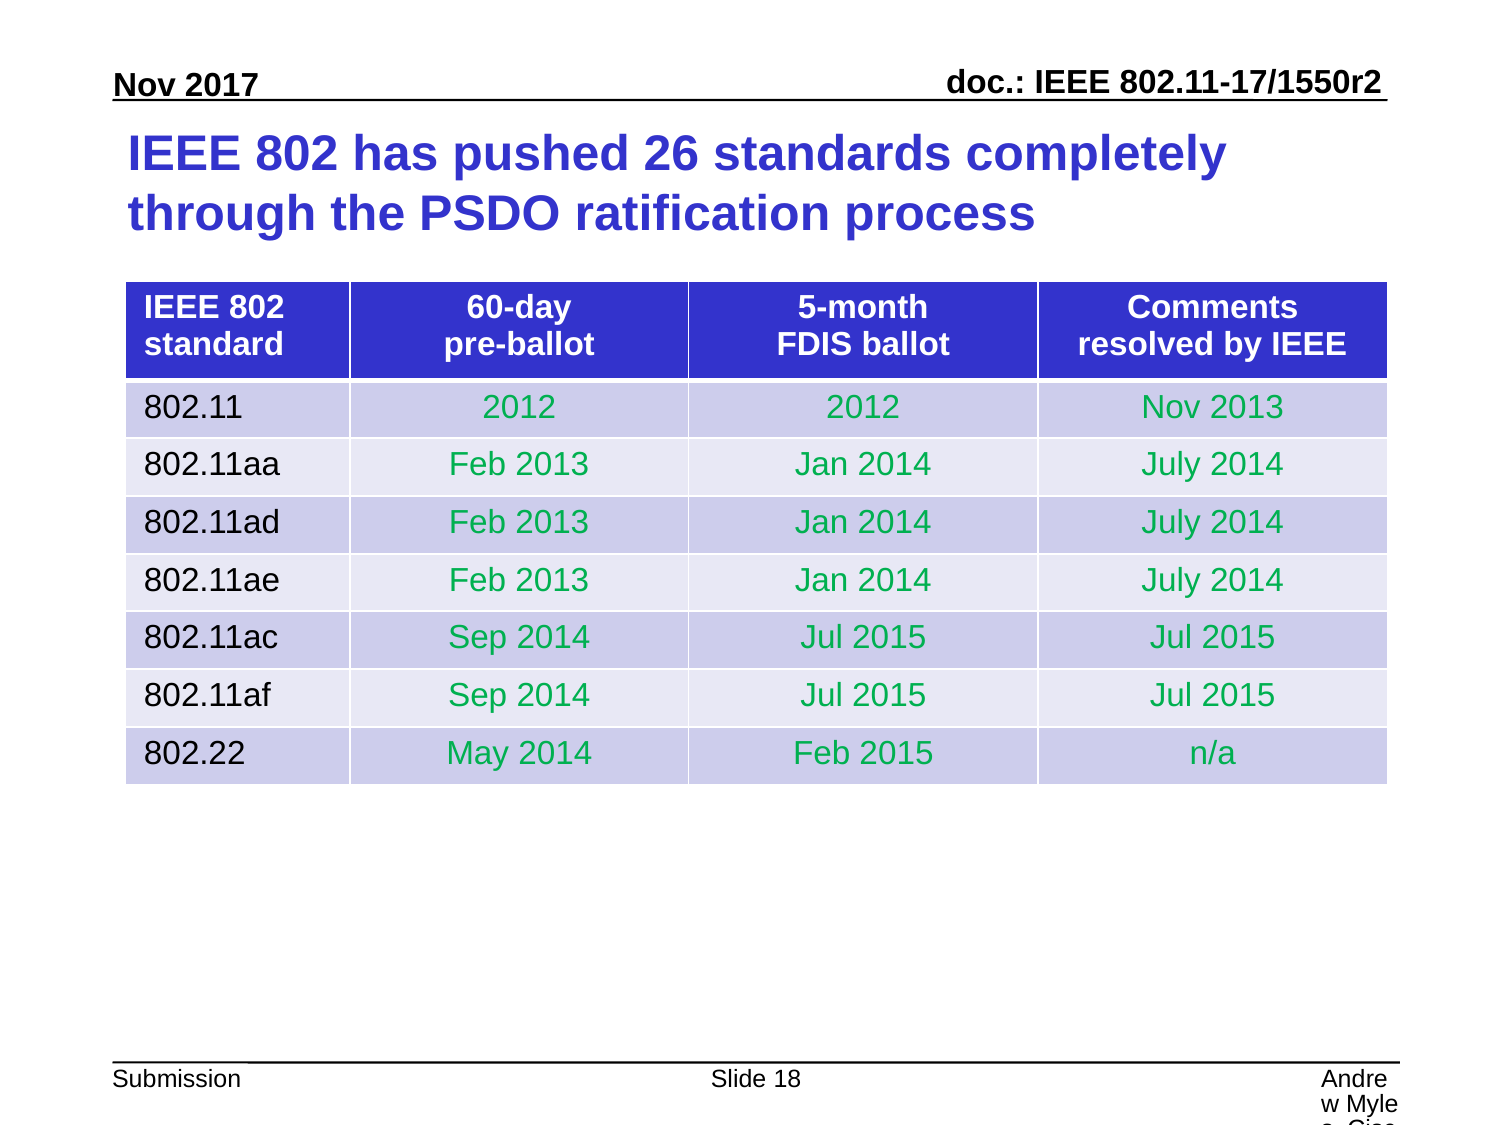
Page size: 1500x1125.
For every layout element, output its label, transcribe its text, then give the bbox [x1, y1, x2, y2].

table_cell Sep 2014 [351, 612, 688, 668]
table_cell 2012 [351, 383, 688, 437]
table_cell Feb 2013 [351, 555, 688, 610]
table_cell July 2014 [1039, 497, 1387, 553]
table_cell 802.11aa [126, 439, 349, 495]
table_header 5-month FDIS ballot [689, 282, 1037, 378]
slide_number Slide 18 [709, 1061, 803, 1093]
table_cell Feb 2015 [689, 728, 1037, 784]
table_cell Feb 2013 [351, 439, 688, 495]
table_cell July 2014 [1039, 439, 1387, 495]
table_cell Jul 2015 [1039, 670, 1387, 726]
table_cell 802.11af [126, 670, 349, 726]
table_header Comments resolved by IEEE [1039, 282, 1387, 378]
table_cell Jan 2014 [689, 497, 1037, 553]
table_cell Jan 2014 [689, 555, 1037, 610]
table_cell Jul 2015 [689, 612, 1037, 668]
table_cell July 2014 [1039, 555, 1387, 610]
table_cell 802.11 [126, 383, 349, 437]
table_cell 2012 [689, 383, 1037, 437]
table_cell Feb 2013 [351, 497, 688, 553]
table_header IEEE 802 standard [126, 282, 349, 378]
table_cell 802.11ae [126, 555, 349, 610]
table_cell Nov 2013 [1039, 383, 1387, 437]
table_cell May 2014 [351, 728, 688, 784]
table_cell 802.22 [126, 728, 349, 784]
title IEEE 802 has pushed 26 standards completely through the PSDO ratification process [112, 112, 1388, 288]
table_cell Sep 2014 [351, 670, 688, 726]
table_cell 802.11ac [126, 612, 349, 668]
footer Andrew Myles, Cisco [1320, 1061, 1402, 1093]
table_cell Jan 2014 [689, 439, 1037, 495]
table_cell Jul 2015 [689, 670, 1037, 726]
table_header 60-day pre-ballot [351, 282, 688, 378]
table_cell n/a [1039, 728, 1387, 784]
table_cell Jul 2015 [1039, 612, 1387, 668]
table_cell 802.11ad [126, 497, 349, 553]
